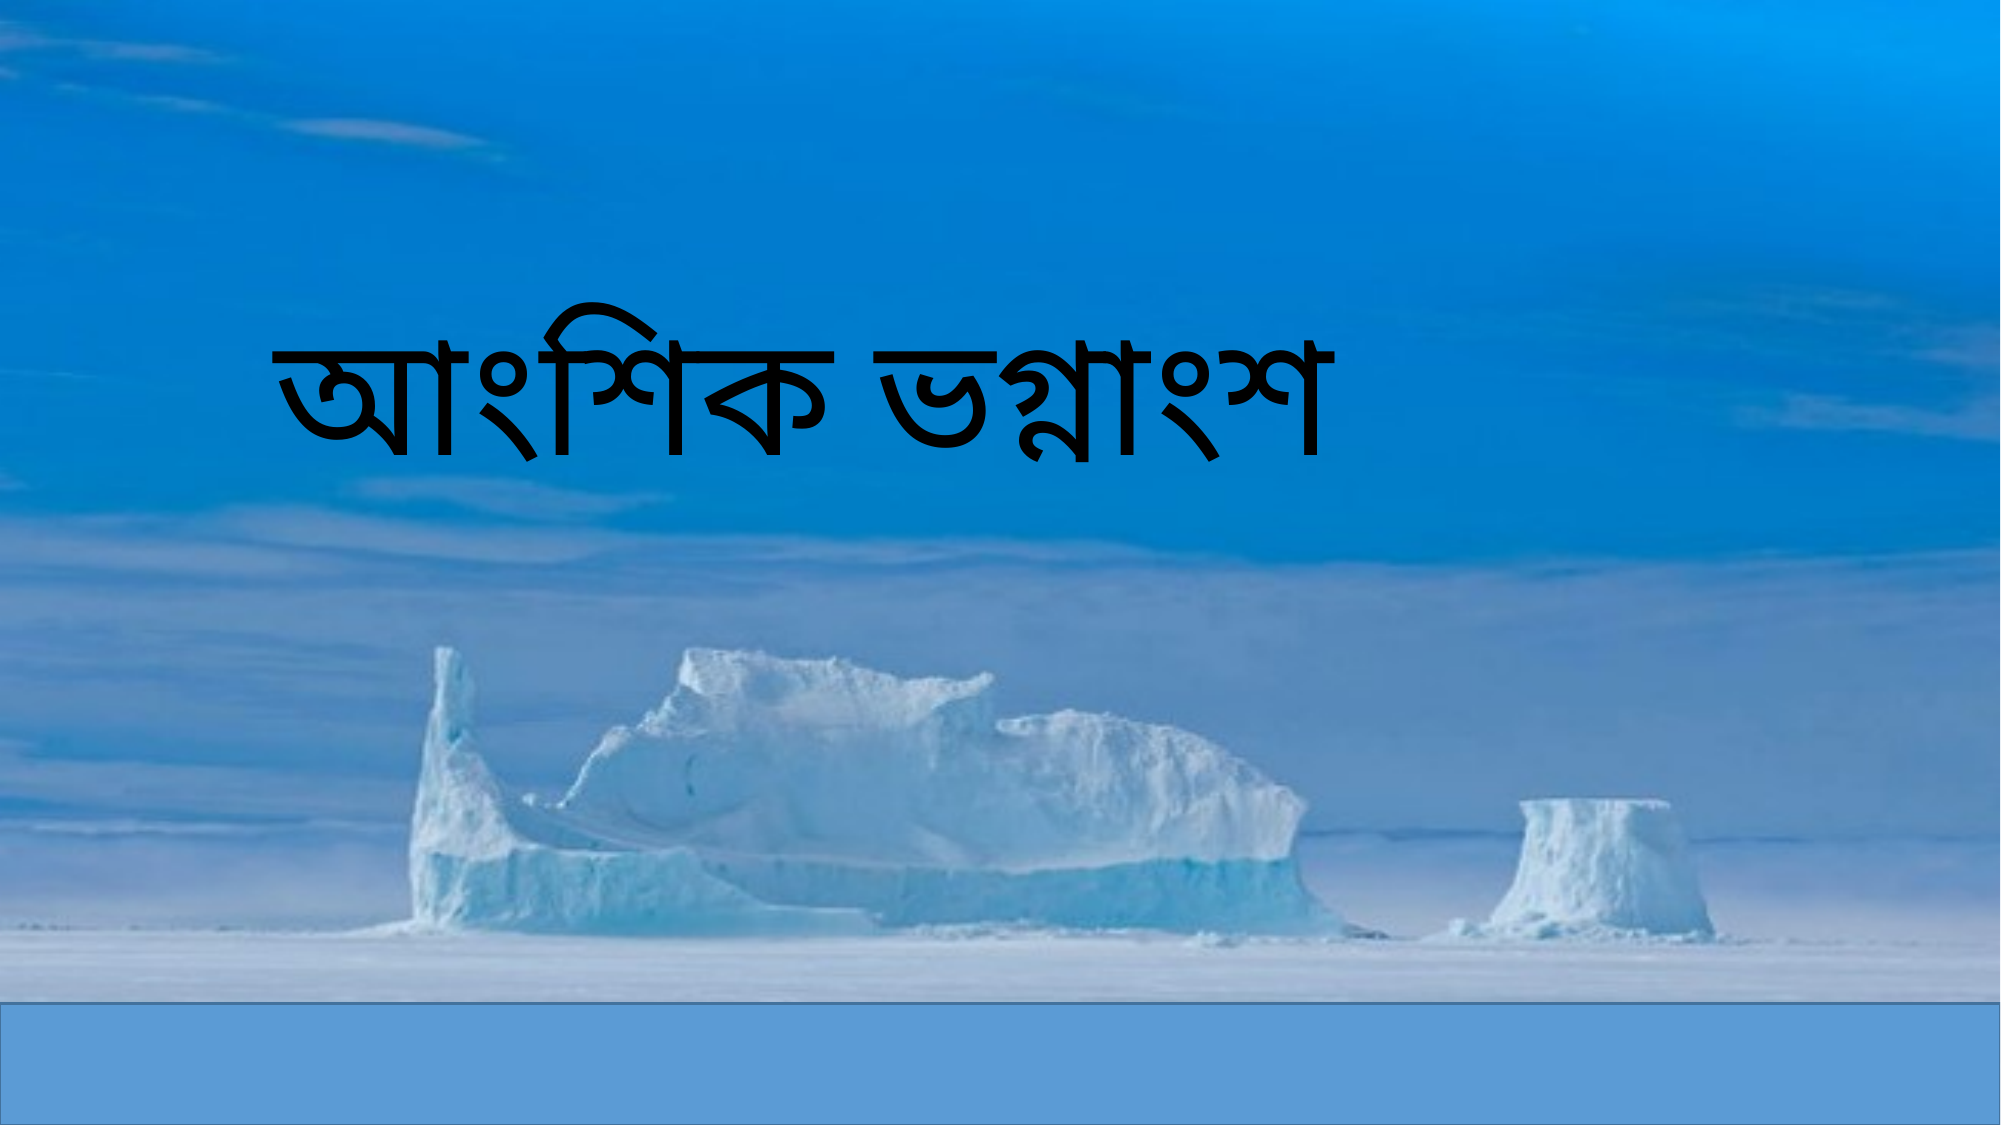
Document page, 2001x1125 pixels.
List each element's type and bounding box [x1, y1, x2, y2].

picture [0, 0, 2001, 1002]
